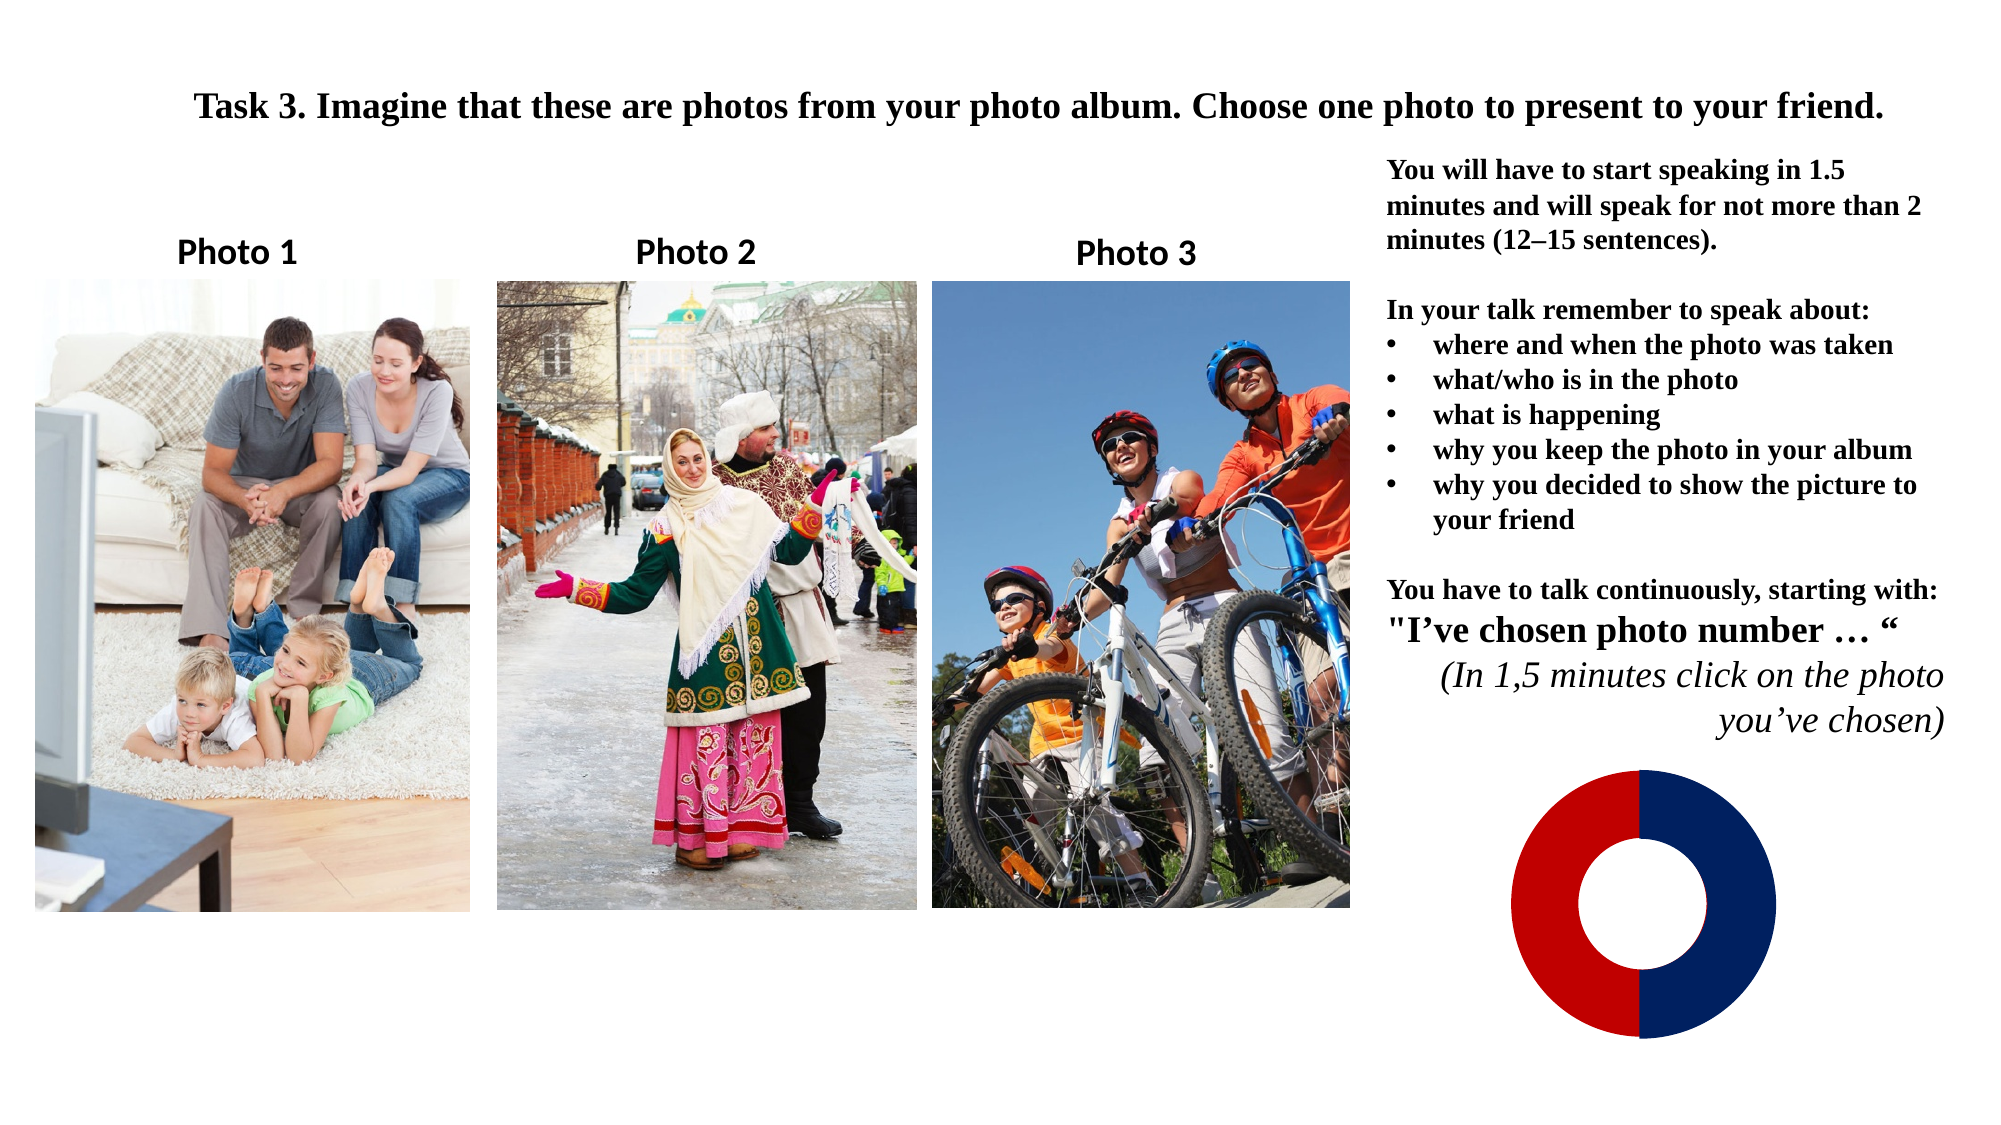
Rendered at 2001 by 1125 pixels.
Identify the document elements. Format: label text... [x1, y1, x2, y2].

text_box [1511, 770, 1639, 1037]
text_box Photo 1 [162, 219, 313, 279]
picture [932, 281, 1350, 908]
text_box Photo 2 [621, 219, 772, 280]
text_box [1639, 769, 1777, 1039]
text_box Photo 3 [1061, 220, 1212, 281]
text_box Task 3. Imagine that these are photos from your photo album. Choose one photo to present to your friend. [178, 73, 2000, 134]
picture [497, 281, 917, 910]
text_box You will have to start speaking in 1.5 minutes and will speak for not more than 2 minutes (12–15 sentences). In your talk remember to speak about: where and when the photo was taken what/who is in the photo what is happening why you keep the photo in your album why you decided to show the picture to your friend You have to talk continuously, starting with: "I’ve chosen photo number … “ (In 1,5 minutes click on the photo you’ve chosen) [1371, 143, 1960, 748]
picture [35, 279, 470, 912]
